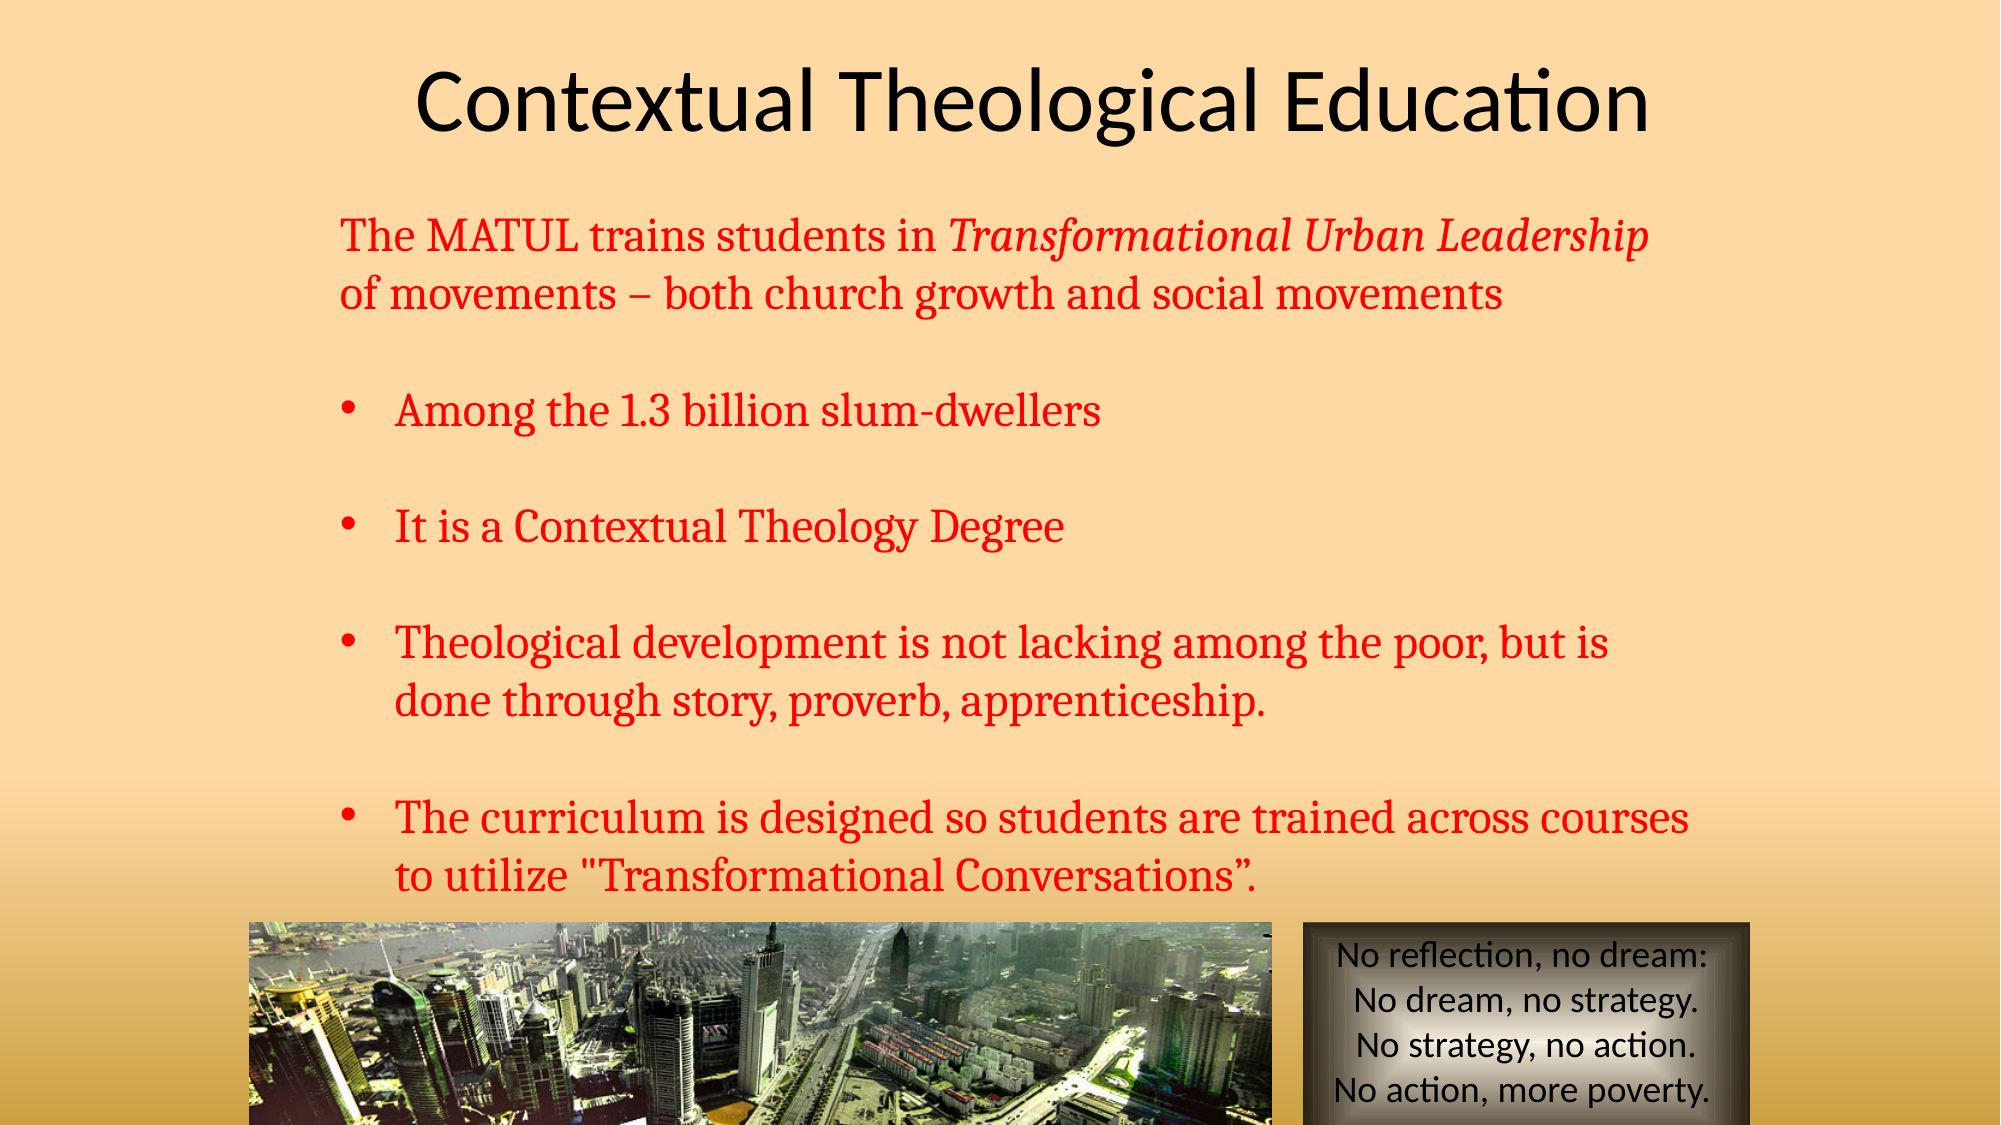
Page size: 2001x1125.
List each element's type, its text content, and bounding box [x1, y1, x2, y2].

list The MATUL trains students in Transformational Urban Leadership of movements – both church growth and social movements Among the 1.3 billion slum-dwellers It is a Contextual Theology Degree Theological development is not lacking among the poor, but is done through story, proverb, apprenticeship. The curriculum is designed so students are trained across courses to utilize "Transformational Conversations”. [324, 188, 1710, 923]
title Contextual Theological Education [359, 0, 1710, 188]
text_box No reflection, no dream: No dream, no strategy. No strategy, no action. No action, more poverty. [1303, 922, 1750, 1125]
picture [249, 922, 1272, 1125]
